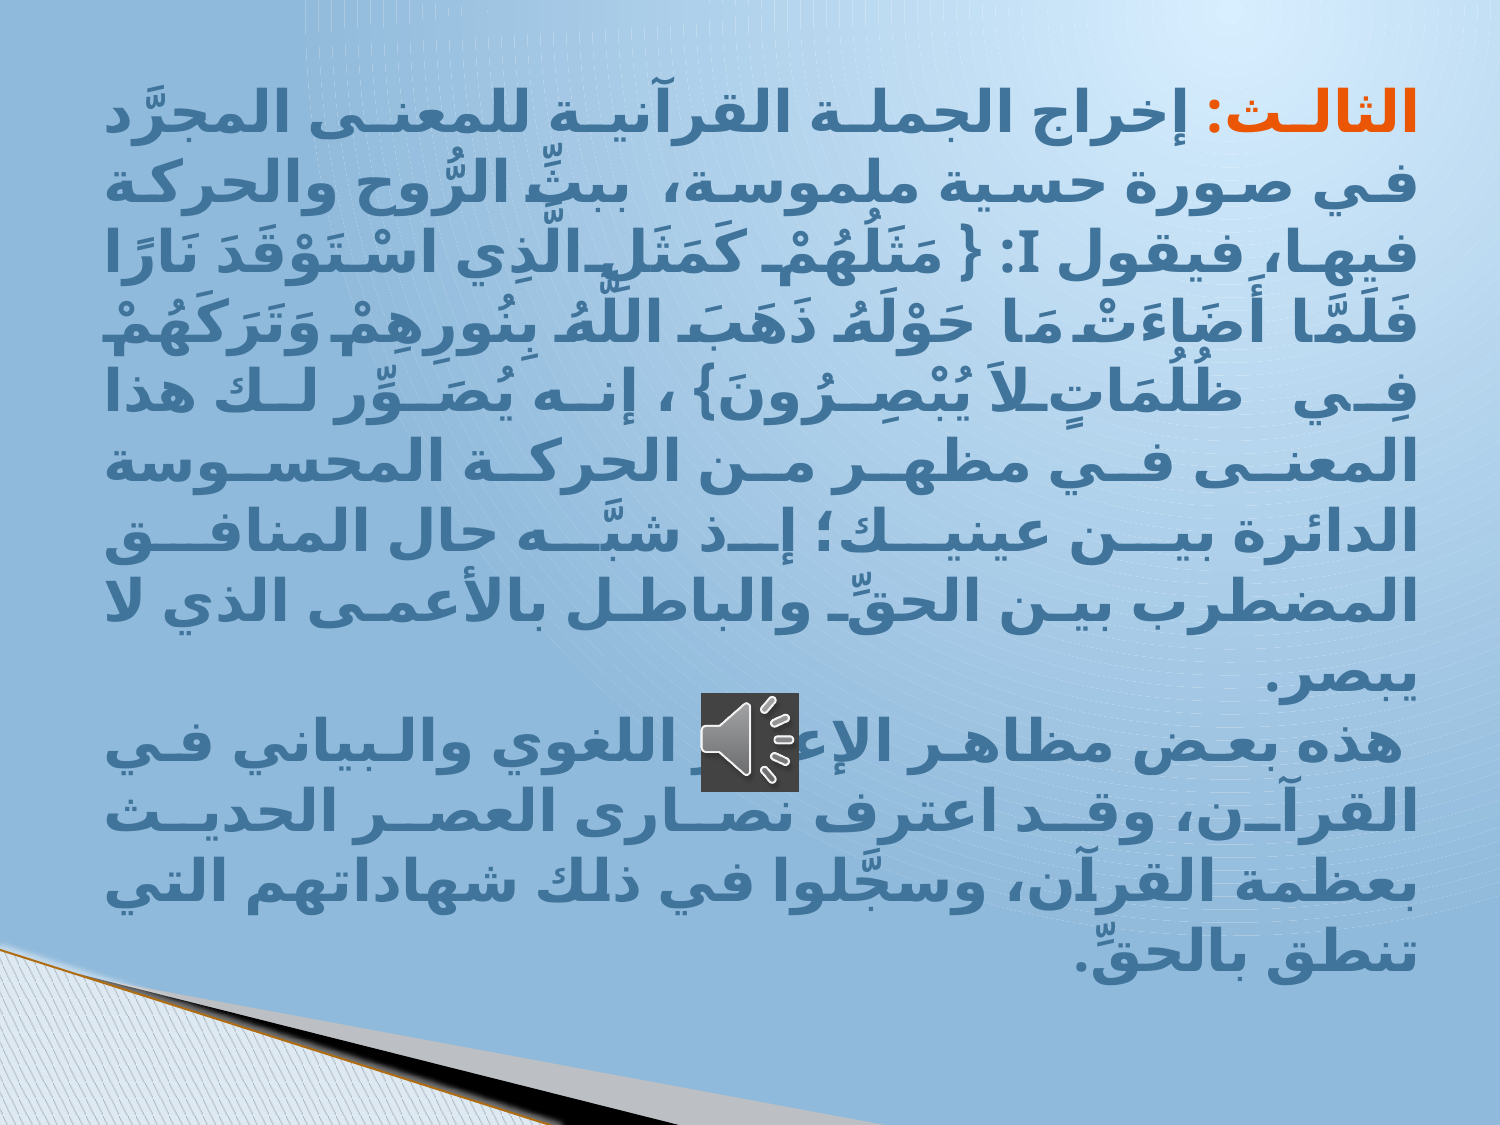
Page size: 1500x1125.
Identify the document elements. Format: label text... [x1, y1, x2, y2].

text_box الثالث: إخراج الجملة القرآنية للمعنى المجرَّد في صورة حسية ملموسة، ببثِّ الرُّوح والحركة فيها، فيقول I: {مَثَلُهُمْ كَمَثَلِ الَّذِي اسْتَوْقَدَ نَارًا فَلَمَّا أَضَاءَتْ مَا حَوْلَهُ ذَهَبَ اللَّهُ بِنُورِهِمْ وَتَرَكَهُمْ فِي ظُلُمَاتٍ لاَ يُبْصِرُونَ} ، إنه يُصَوِّر لك هذا المعنى في مظهر من الحركة المحسوسة الدائرة بين عينيك؛ إذ شبَّه حال المنافق المضطرب بين الحقِّ والباطل بالأعمى الذي لا يبصر. هذه بعض مظاهر الإعجاز اللغوي والبياني في القرآن، وقد اعترف نصارى العصر الحديث بعظمة القرآن، وسجَّلوا في ذلك شهاداتهم التي تنطق بالحقِّ. [88, 66, 1436, 1125]
picture [699, 691, 801, 793]
